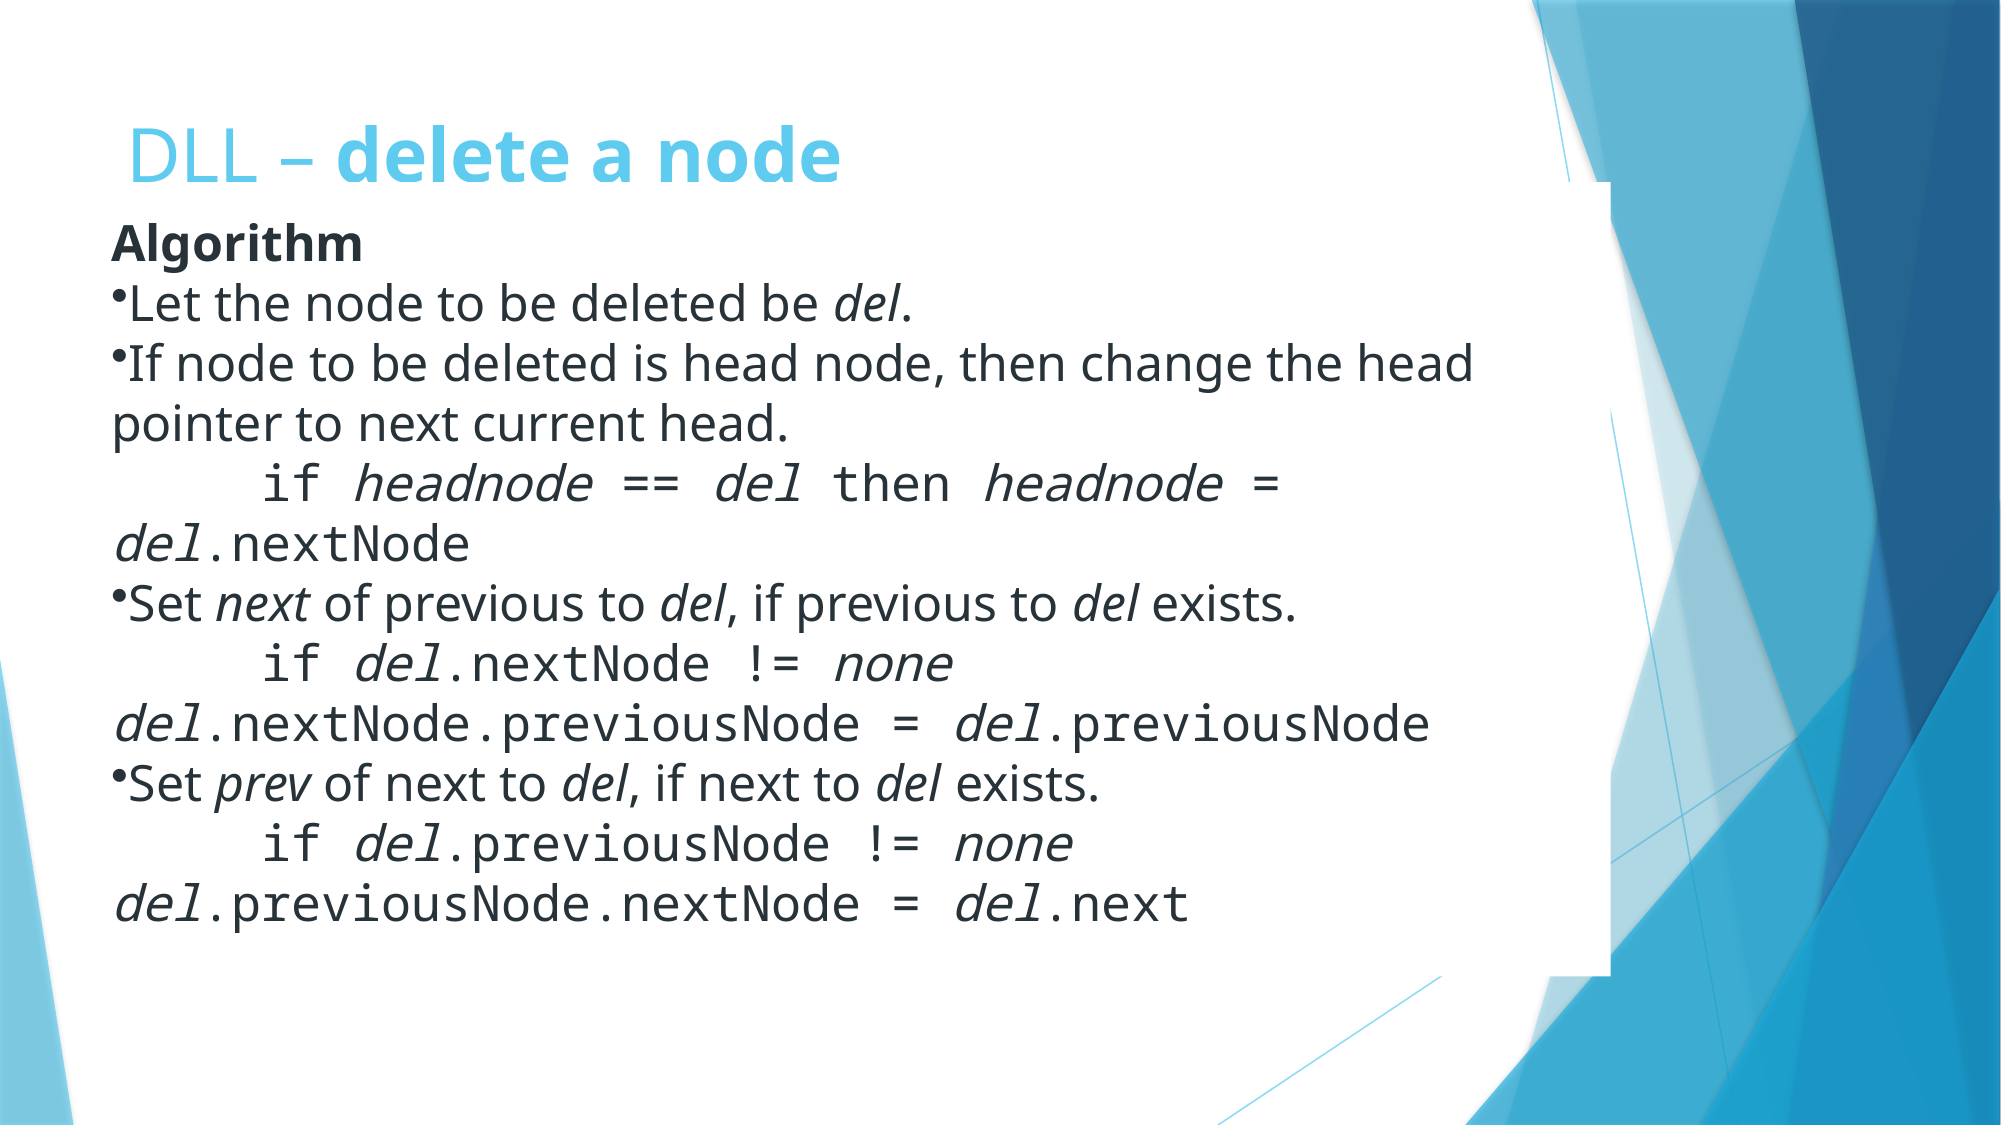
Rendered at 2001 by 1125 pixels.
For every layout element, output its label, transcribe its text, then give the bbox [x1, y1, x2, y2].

title DLL – delete a node [111, 99, 1522, 182]
text_box Algorithm Let the node to be deleted be del. If node to be deleted is head node, then change the head pointer to next current head. if headnode == del then headnode = del.nextNode Set next of previous to del, if previous to del exists. if del.nextNode != none del.nextNode.previousNode = del.previousNode Set prev of next to del, if next to del exists. if del.previousNode != none del.previousNode.nextNode = del.next [111, 182, 1611, 977]
